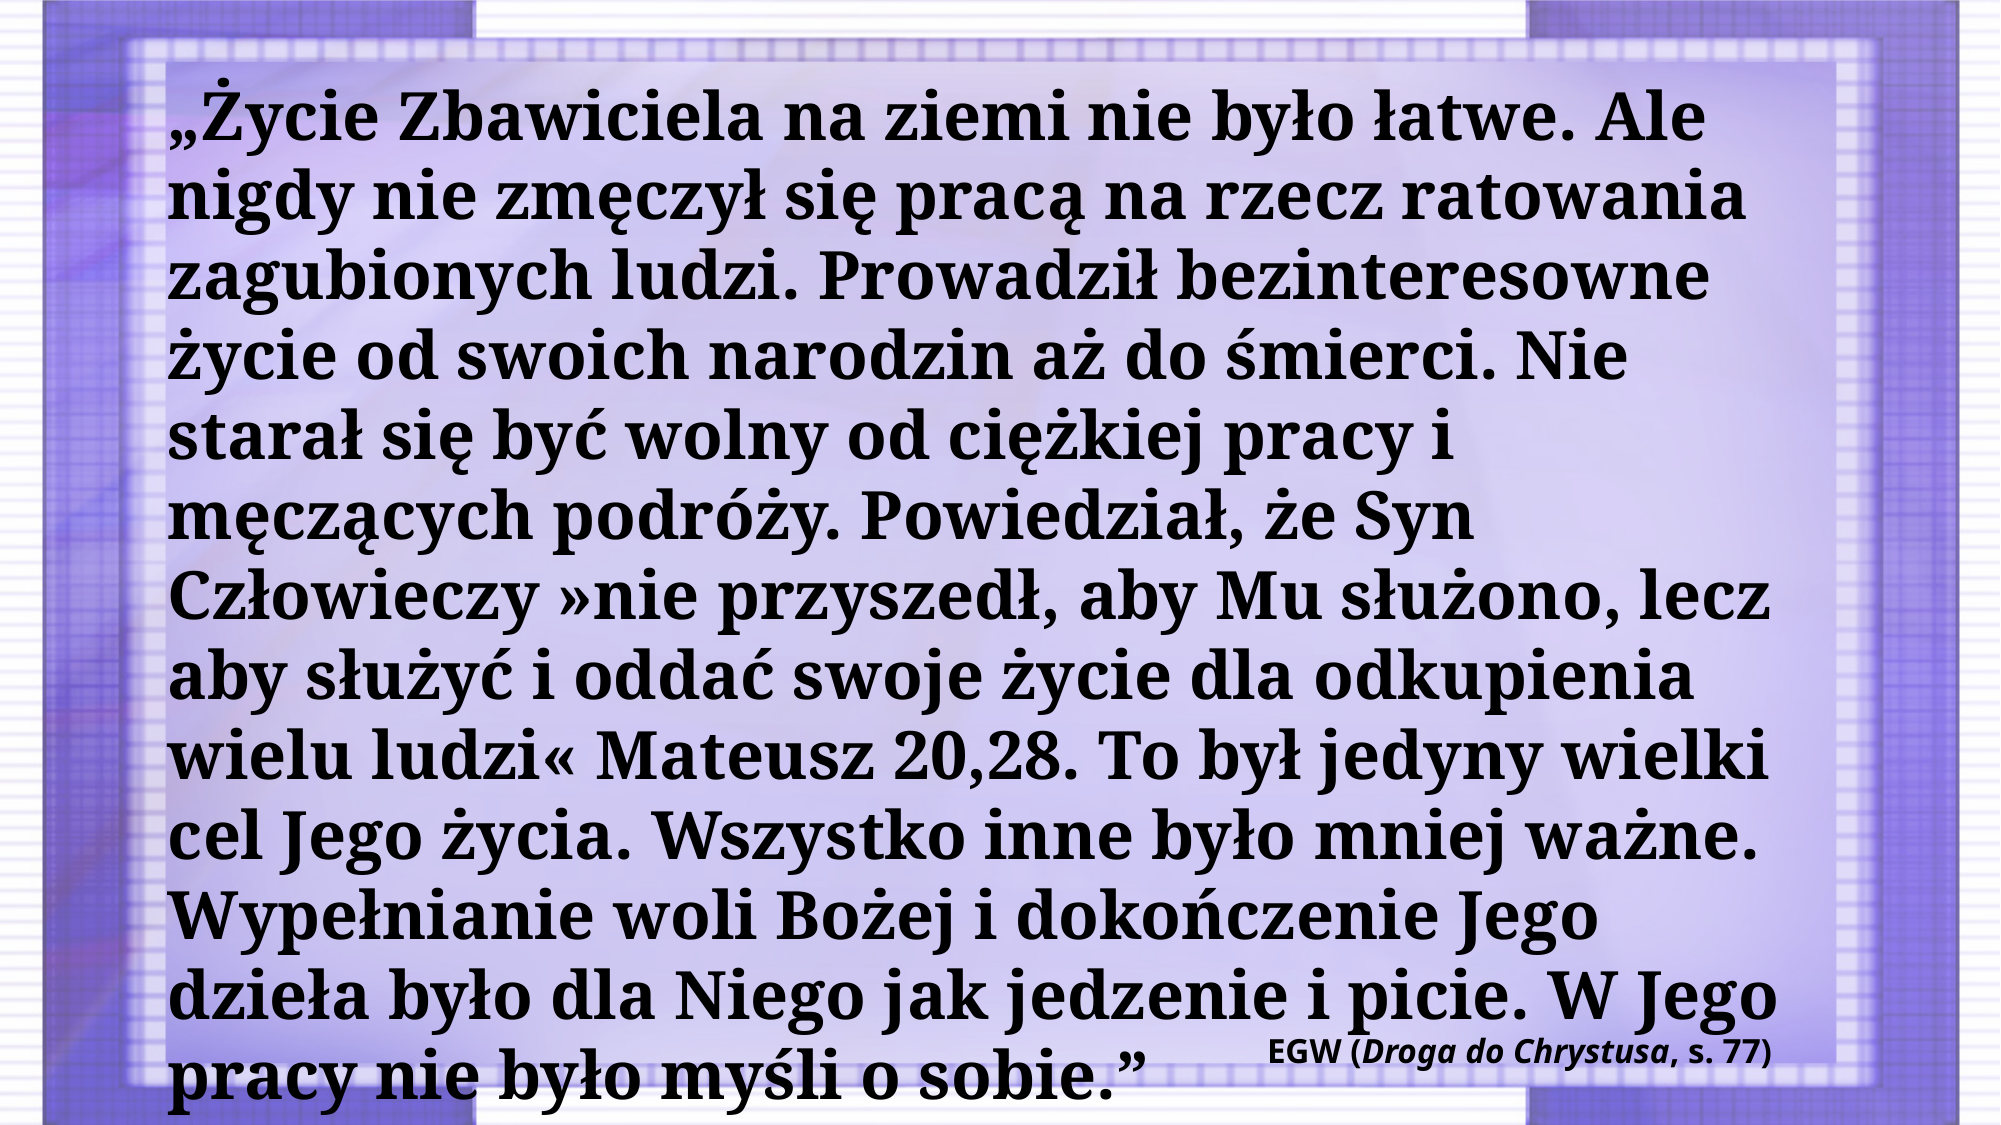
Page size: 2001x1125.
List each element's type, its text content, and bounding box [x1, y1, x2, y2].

text_box EGW (Droga do Chrystusa, s. 77) [1252, 1022, 1787, 1078]
text_box „Życie Zbawiciela na ziemi nie było łatwe. Ale nigdy nie zmęczył się pracą na rzecz ratowania zagubionych ludzi. Prowadził bezinteresowne życie od swoich narodzin aż do śmierci. Nie starał się być wolny od ciężkiej pracy i męczących podróży. Powiedział, że Syn Człowieczy »nie przyszedł, aby Mu służono, lecz aby służyć i oddać swoje życie dla odkupienia wielu ludzi« Mateusz 20,28. To był jedyny wielki cel Jego życia. Wszystko inne było mniej ważne. Wypełnianie woli Bożej i dokończenie Jego dzieła było dla Niego jak jedzenie i picie. W Jego pracy nie było myśli o sobie.” [153, 65, 1799, 1121]
